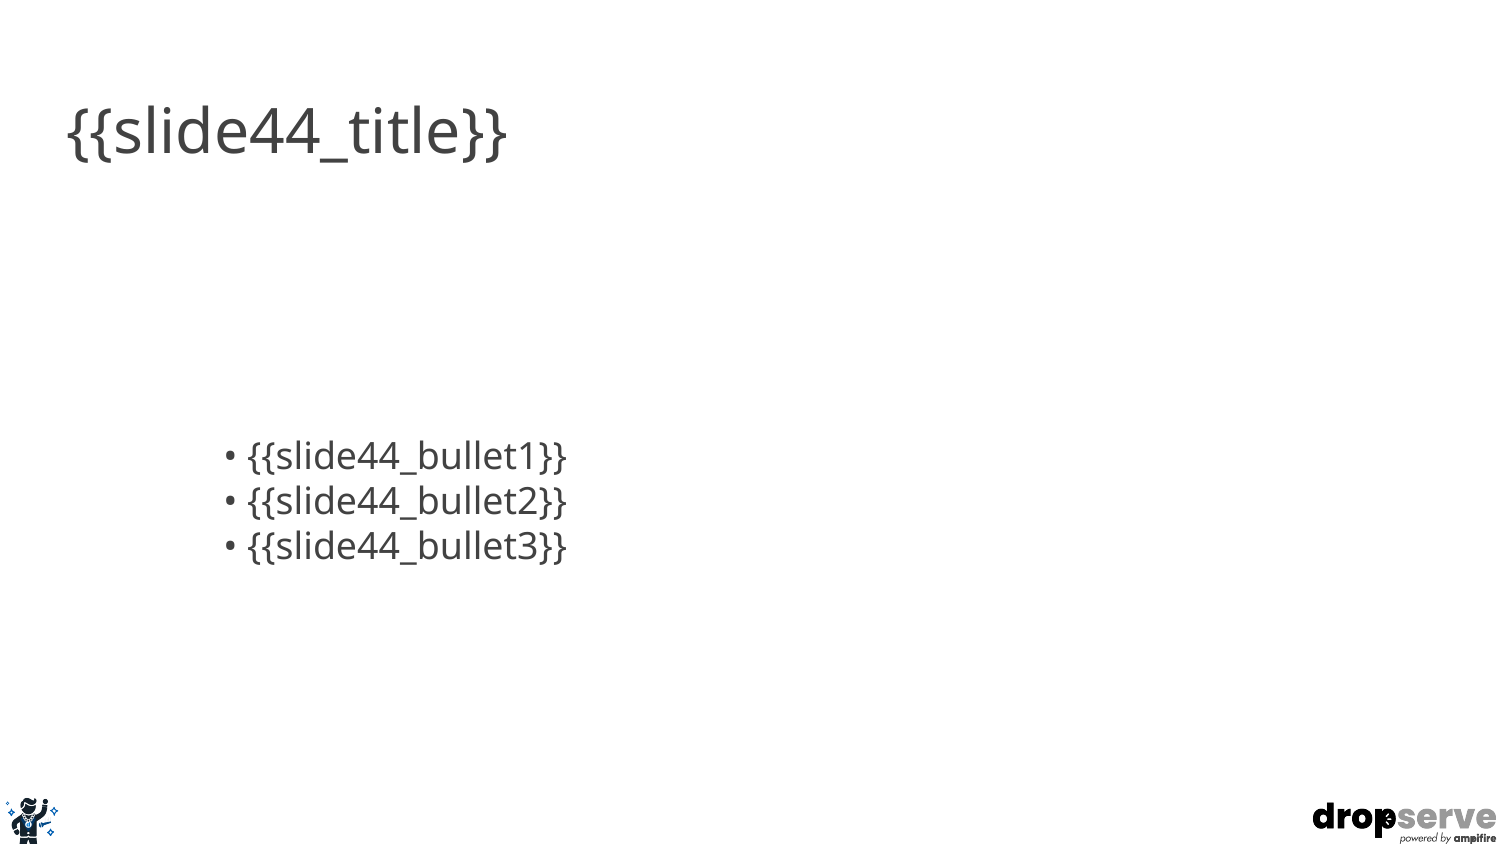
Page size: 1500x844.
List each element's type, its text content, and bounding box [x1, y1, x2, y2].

picture [1309, 792, 1500, 844]
text_box • {{slide44_bullet1}} • {{slide44_bullet2}} • {{slide44_bullet3}} [208, 416, 1042, 730]
title {{slide44_title}} [51, 61, 1449, 182]
picture [0, 792, 64, 844]
